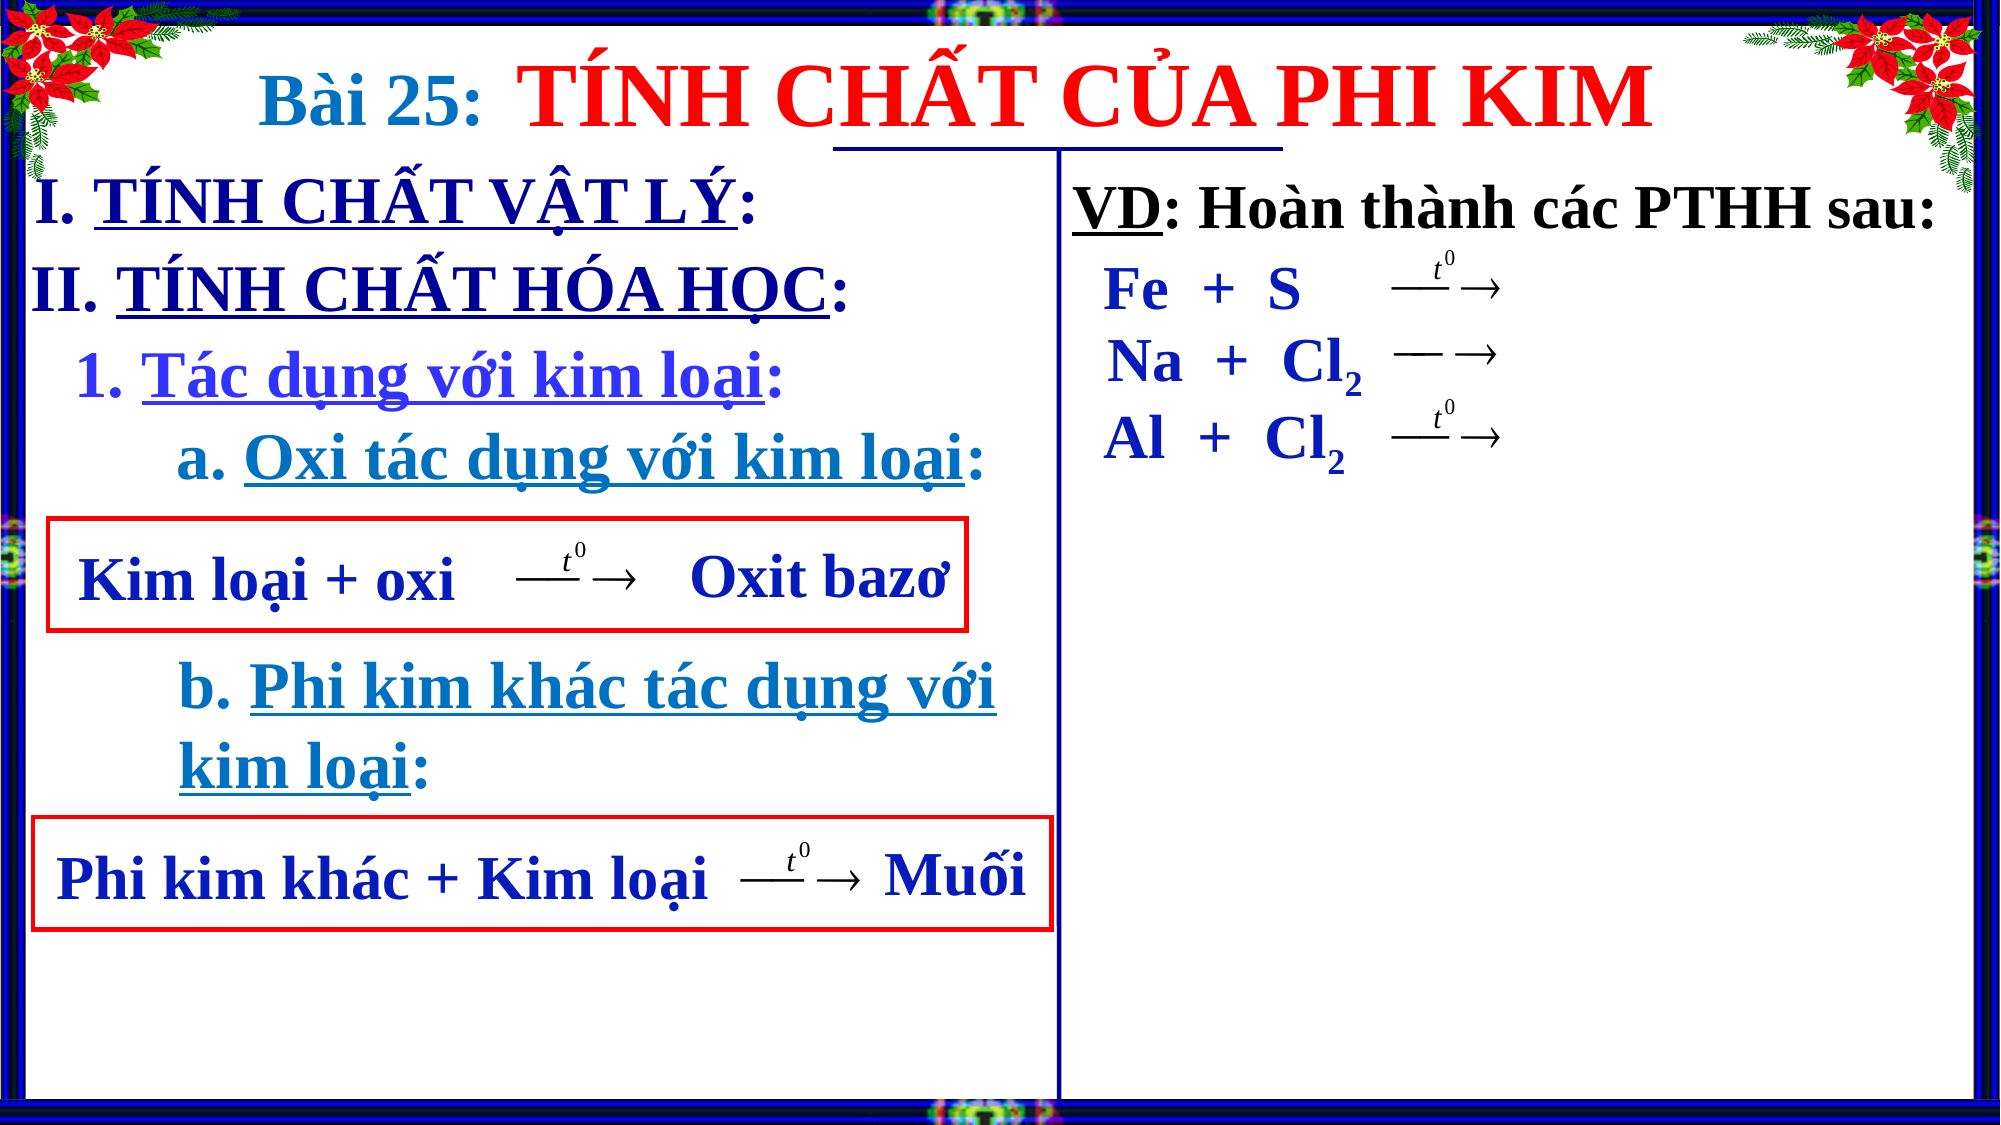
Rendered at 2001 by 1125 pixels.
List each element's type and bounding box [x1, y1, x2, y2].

text_box [0, 0, 2000, 1125]
text_box [1375, 385, 1520, 467]
text_box [722, 828, 882, 910]
text_box [1375, 236, 1520, 318]
text_box [497, 528, 658, 610]
text_box [1376, 312, 1516, 385]
